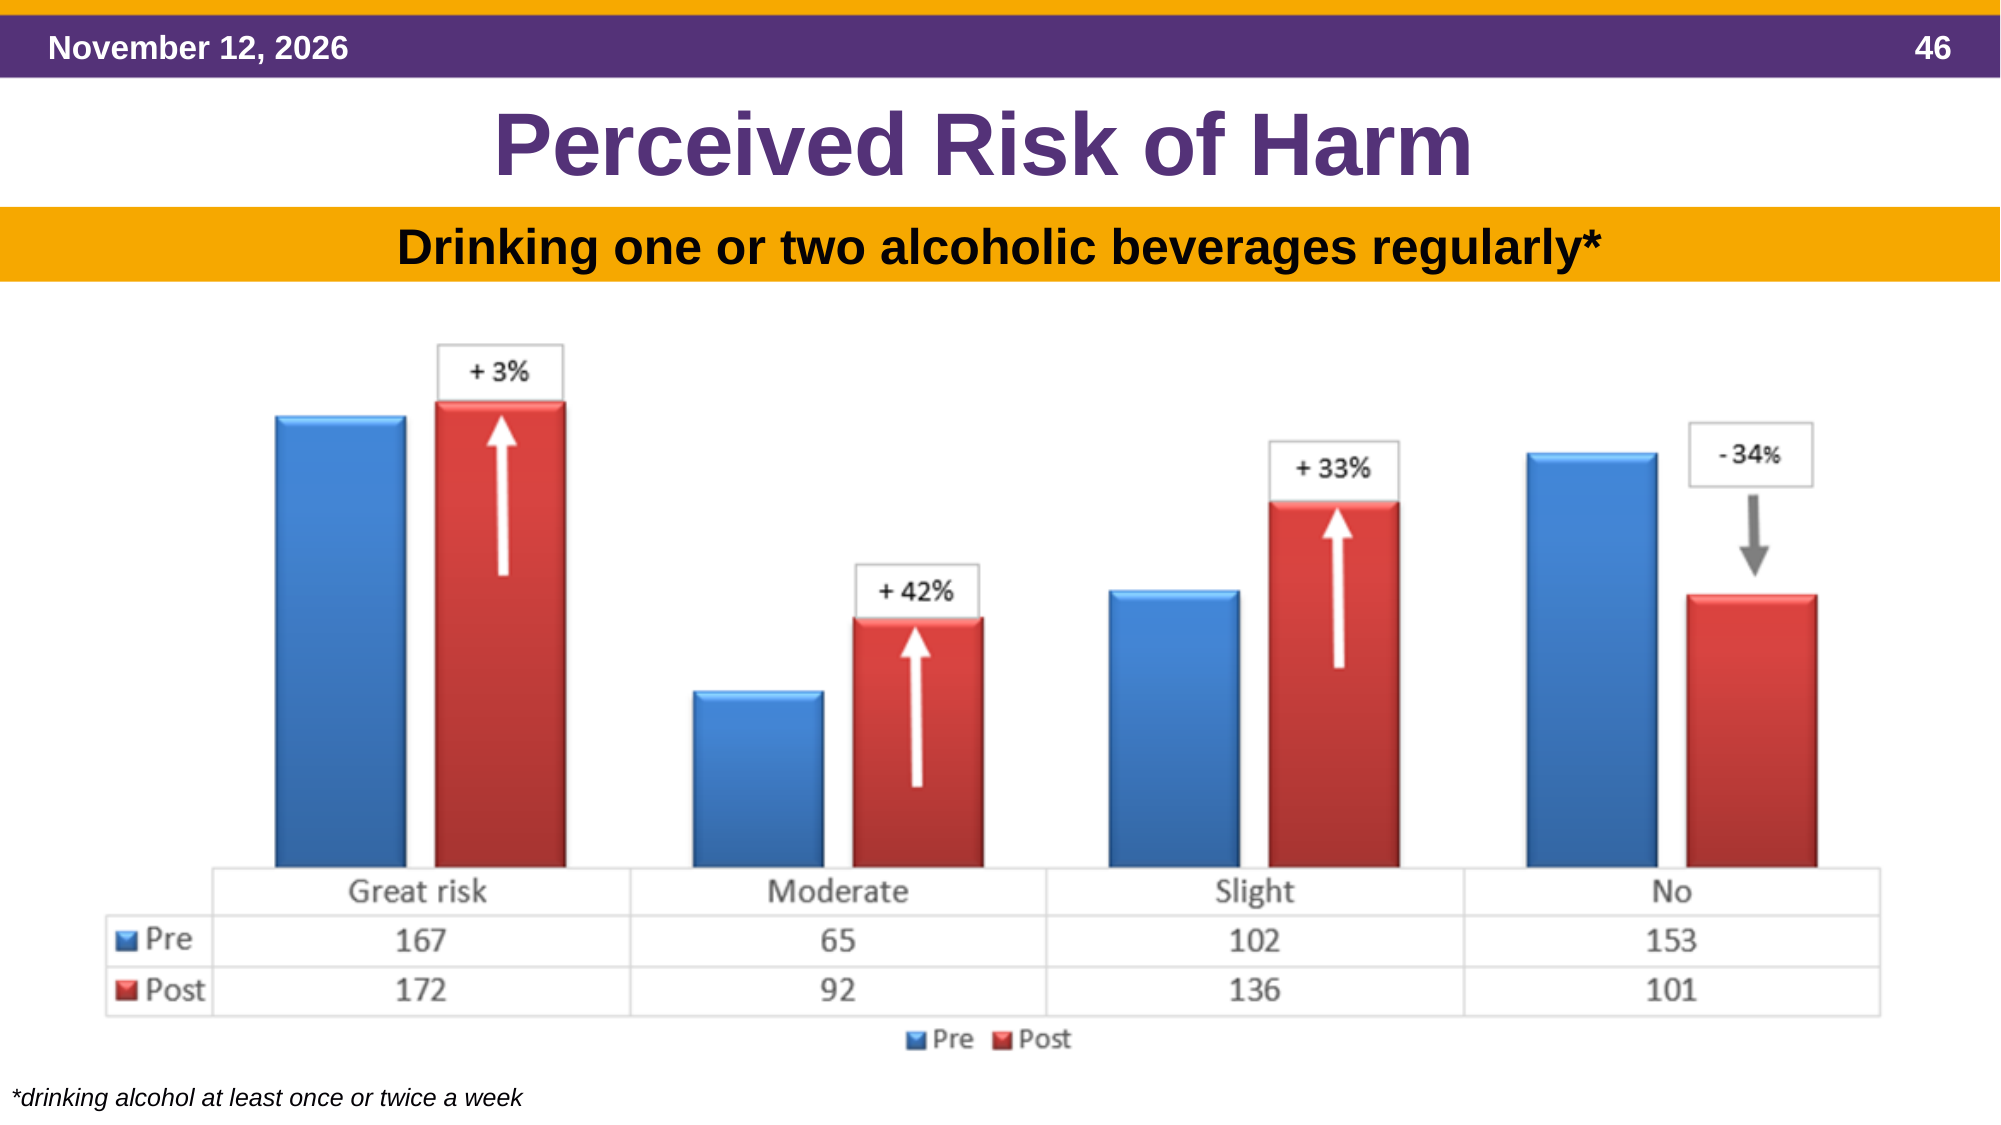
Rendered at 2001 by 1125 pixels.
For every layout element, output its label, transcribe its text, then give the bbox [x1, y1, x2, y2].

picture [0, 0, 2001, 1125]
text_box *drinking alcohol at least once or twice a week [0, 1074, 563, 1120]
text_box Drinking one or two alcoholic beverages regularly* [0, 206, 2000, 282]
text_box [1531, 960, 1986, 1115]
text_box Perceived Risk of Harm [1, 79, 1968, 201]
